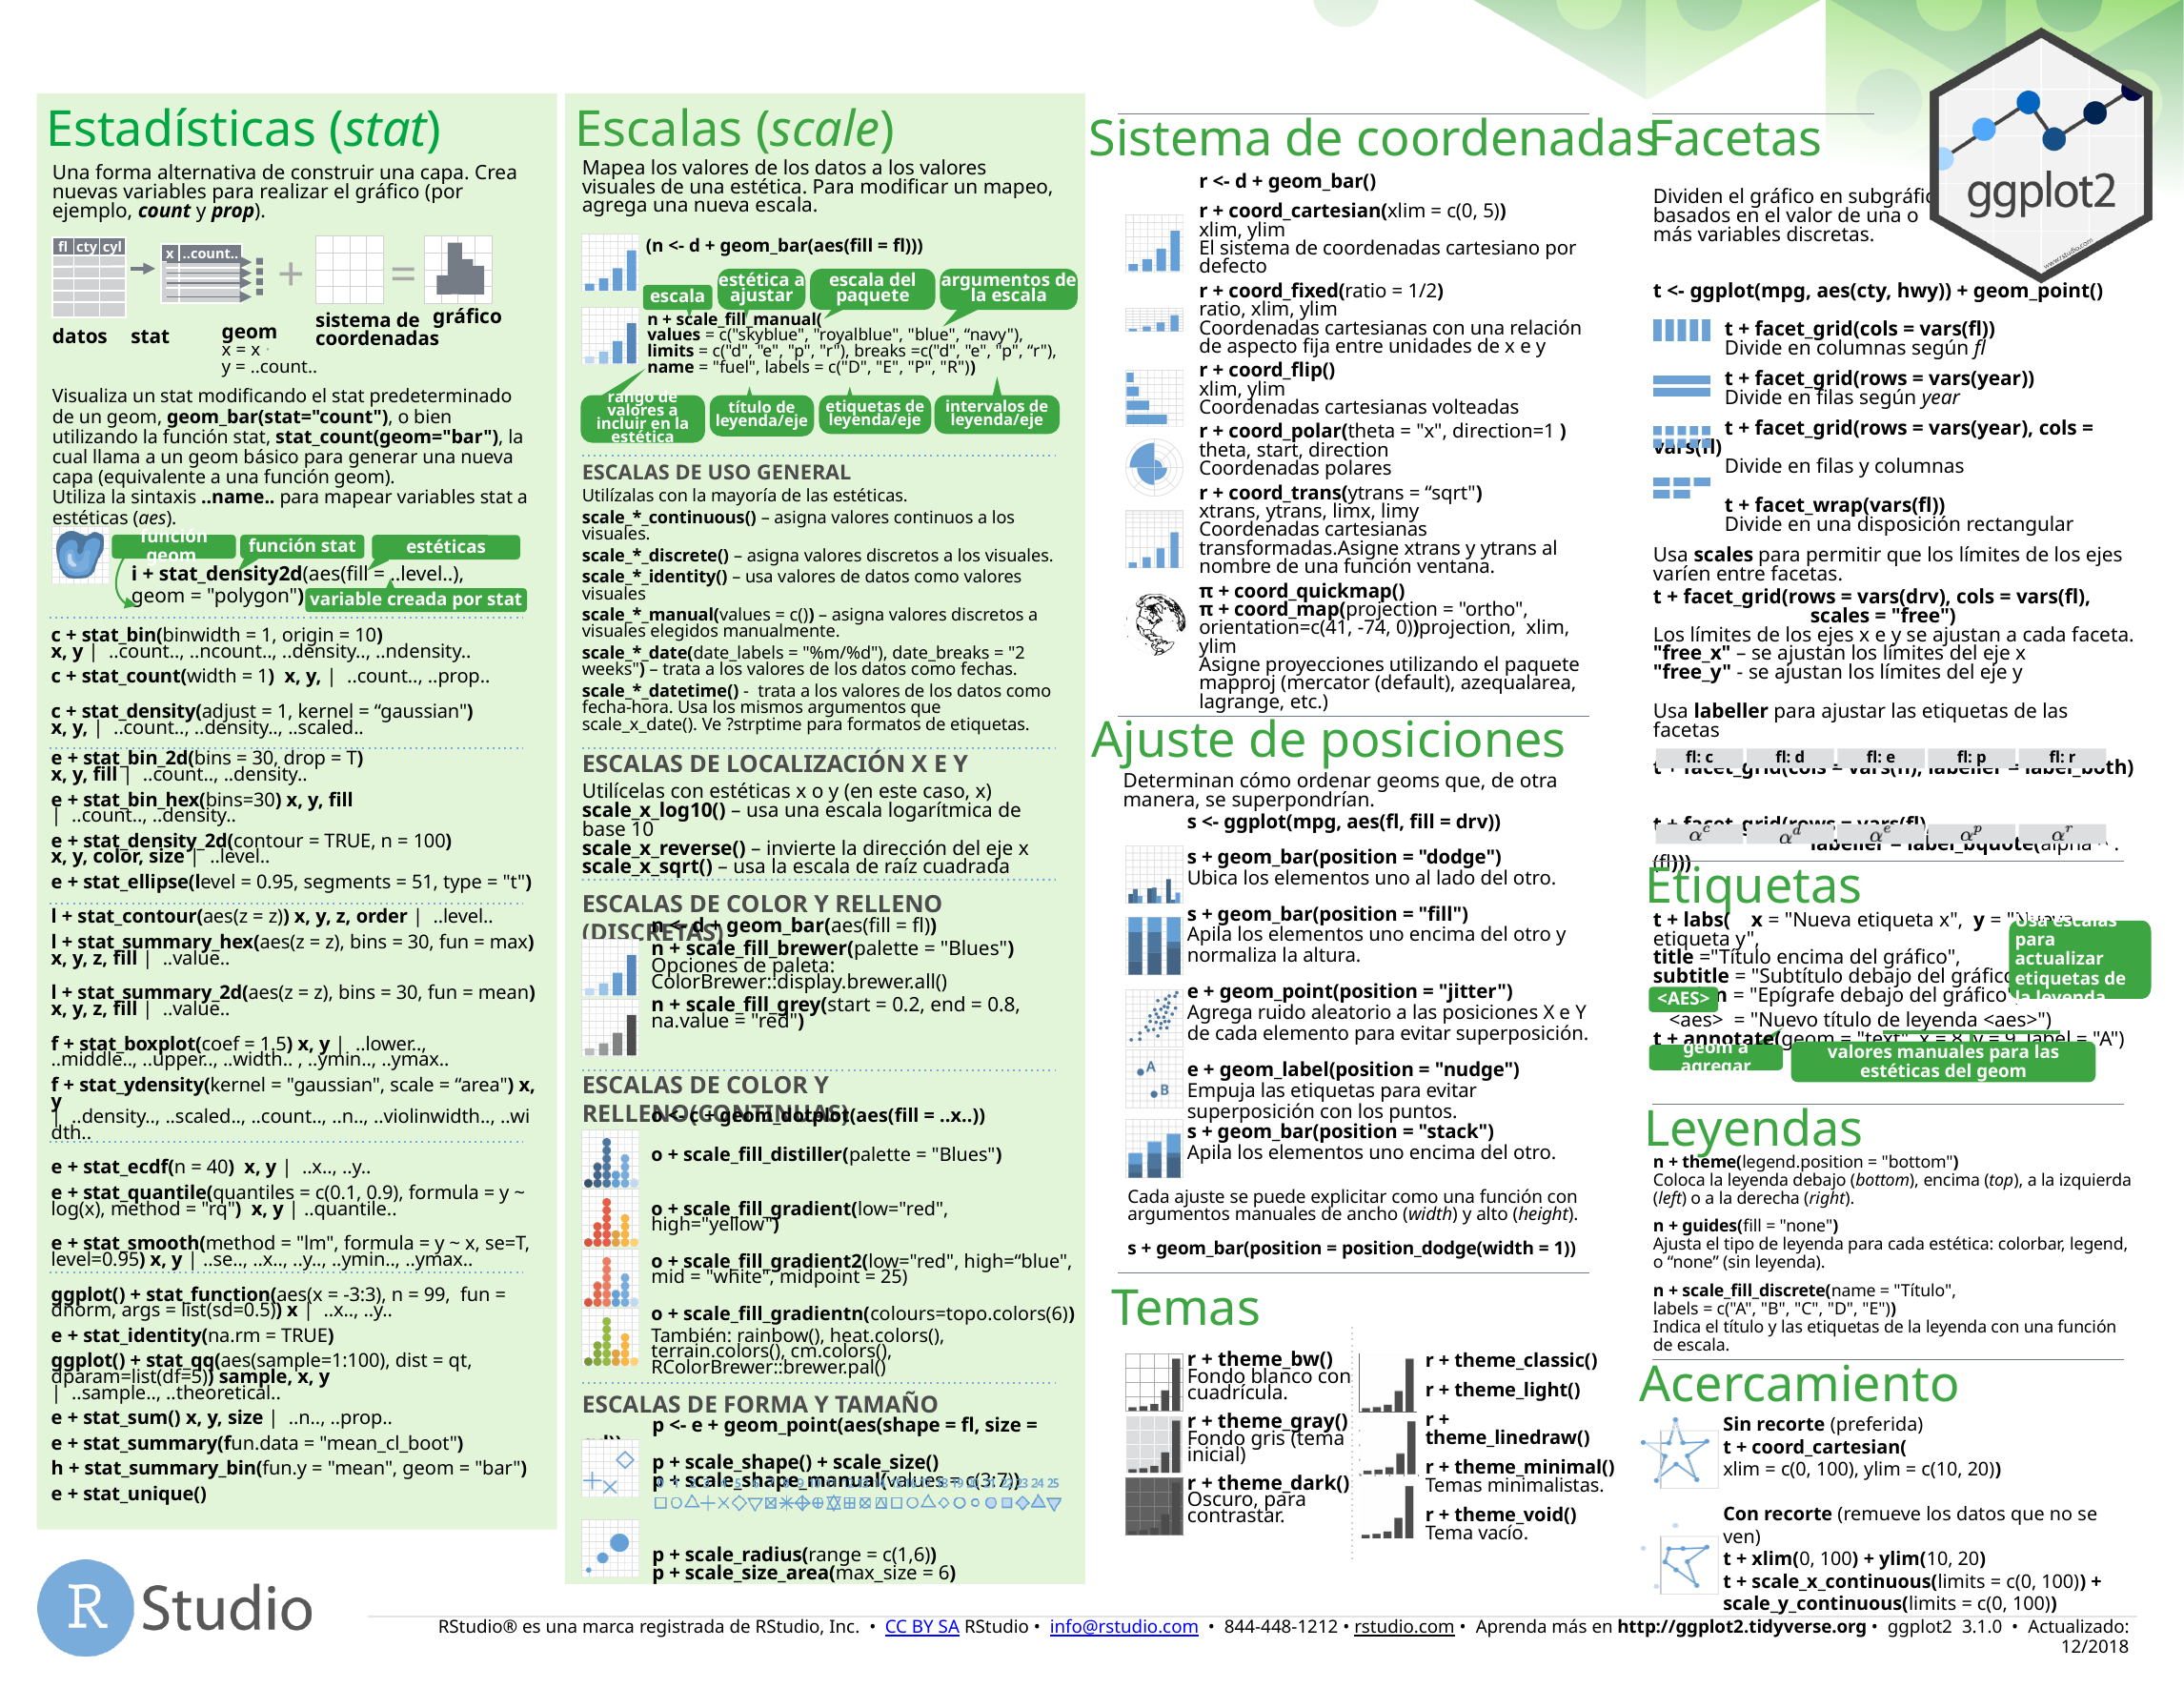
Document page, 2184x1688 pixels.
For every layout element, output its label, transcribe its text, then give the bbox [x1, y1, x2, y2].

text_box etiquetas de leyenda/eje [819, 395, 932, 435]
text_box Estadísticas (stat) [44, 106, 519, 158]
picture [1125, 988, 1184, 1047]
text_box <AES> [1648, 986, 1719, 1012]
text_box (n <- d + geom_bar(aes(fill = fl))) [648, 238, 941, 268]
text_box título de leyenda/eje [709, 395, 815, 437]
text_box [744, 311, 749, 318]
picture [655, 1478, 1062, 1512]
text_box [602, 368, 646, 395]
picture [1358, 1481, 1416, 1539]
picture [1125, 1049, 1184, 1108]
text_box ESCALAS DE USO GENERAL Utilízalas con la mayoría de las estéticas. scale_*_continuous() – asigna valores continuos a los visuales. scale_*_discrete() – asigna valores discretos a los visuales. scale_*_identity() – usa valores de datos como valores visuales scale_*_manual(values = c()) – asigna valores discretos a visuales elegidos manualmente. scale_*_date(date_labels = "%m/%d"), date_breaks = "2 weeks") – trata a los valores de los datos como fechas. scale_*_datetime() - trata a los valores de los datos como fecha-hora. Usa los mismos argumentos que scale_x_date(). Ve ?strptime para formatos de etiquetas. [581, 458, 1060, 737]
picture [1358, 1416, 1419, 1476]
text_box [581, 234, 640, 293]
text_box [1655, 823, 2107, 844]
text_box r <- d + geom_bar() r + coord_cartesian(xlim = c(0, 5)) xlim, ylim El sistema de coordenadas cartesiano por defecto r + coord_fixed(ratio = 1/2) ratio, xlim, ylim Coordenadas cartesianas con una relación de aspecto fija entre unidades de x e y r + coord_flip() xlim, ylim Coordenadas cartesianas volteadas r + coord_polar(theta = "x", direction=1 ) theta, start, direction Coordenadas polares r + coord_trans(ytrans = “sqrt") xtrans, ytrans, limx, limy Coordenadas cartesianas transformadas.Asigne xtrans y ytrans al nombre de una función ventana. π + coord_quickmap() π + coord_map(projection = "ortho", orientation=c(41, -74, 0))projection, xlim, ylim Asigne proyecciones utilizando el paquete mapproj (mercator (default), azequalarea, lagrange, etc.) [1199, 173, 1601, 713]
picture [581, 307, 640, 365]
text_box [581, 1308, 640, 1366]
text_box [847, 386, 853, 395]
text_box ESCALAS DE COLOR Y RELLENO(CONTINUAS) [581, 1069, 1069, 1401]
text_box Sistema de coordenadas [1086, 115, 1302, 168]
text_box Usa escalas para actualizar etiquetas de la leyenda [2009, 920, 2152, 999]
picture [1125, 844, 1184, 905]
text_box [115, 559, 139, 609]
text_box ESCALAS DE COLOR Y RELLENO (DISCRETAS) [581, 888, 1081, 1059]
text_box ESCALAS DE FORMA Y TAMAÑO p <- e + geom_point(aes(shape = fl, size = cyl)) p + scale_shape() + scale_size() p + scale_shape_manual(values = c(3:7)) p + scale_radius(range = c(1,6)) p + scale_size_area(max_size = 6) [581, 1389, 1060, 1584]
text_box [51, 526, 110, 584]
picture [1125, 1477, 1184, 1536]
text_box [581, 1189, 640, 1244]
text_box Temas [1108, 1285, 1264, 1337]
text_box Dividen el gráfico en subgráficos basados en el valor de una o más variables discretas. t <- ggplot(mpg, aes(cty, hwy)) + geom_point() t + facet_grid(cols = vars(fl)) Divide en columnas según fl t + facet_grid(rows = vars(year)) Divide en filas según year t + facet_grid(rows = vars(year), cols = vars(fl) Divide en filas y columnas t + facet_wrap(vars(fl)) Divide en una disposición rectangular Usa scales para permitir que los límites de los ejes varíen entre facetas. t + facet_grid(rows = vars(drv), cols = vars(fl), scales = "free") Los límites de los ejes x e y se ajustan a cada faceta. "free_x" – se ajustan los límites del eje x "free_y" - se ajustan los límites del eje y Usa labeller para ajustar las etiquetas de las facetas t + facet_grid(cols = vars(fl), labeller = label_both) t + facet_grid(rows = vars(fl), labeller = label_bquote(alpha ^ .(fl))) [1653, 375, 2140, 892]
picture [581, 1519, 640, 1577]
text_box r + theme_classic() r + theme_light() r + theme_linedraw() r + theme_minimal() Temas minimalistas. r + theme_void() Tema vacío. [1425, 1352, 1616, 1563]
picture [1652, 478, 1710, 499]
picture [1125, 438, 1183, 497]
text_box estética a ajustar [718, 268, 806, 311]
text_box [1125, 214, 1183, 273]
text_box o <- c + geom_dotplot(aes(fill = ..x..)) o + scale_fill_distiller(palette = "Blues") o + scale_fill_gradient(low="red", high="yellow") o + scale_fill_gradient2(low="red", high=“blue", mid = "white", midpoint = 25) o + scale_fill_gradientn(colours=topo.colors(6)) También: rainbow(), heat.colors(), terrain.colors(), cm.colors(), RColorBrewer::brewer.pal() [651, 1106, 1081, 1380]
text_box n + scale_fill_manual( values = c("skyblue", "royalblue", "blue", “navy"), limits = c("d", "e", "p", "r"), breaks =c("d", "e", "p", “r"), name = "fuel", labels = c("D", "E", "P", "R")) [647, 312, 1070, 388]
text_box Etiquetas [1643, 863, 1865, 915]
picture [1125, 510, 1184, 569]
text_box ESCALAS DE LOCALIZACIÓN X E Y Utilícelas con estéticas x o y (en este caso, x) scale_x_log10() – usa una escala logarítmica de base 10 scale_x_reverse() – invierte la dirección del eje x scale_x_sqrt() – usa la escala de raíz cuadrada [581, 748, 1060, 888]
text_box n + theme(legend.position = "bottom") Coloca la leyenda debajo (bottom), encima (top), a la izquierda (left) o a la derecha (right). n + guides(fill = "none") Ajusta el tipo de leyenda para cada estética: colorbar, legend, o “none” (sin leyenda). n + scale_fill_discrete(name = "Título", labels = c("A", "B", "C", "D", "E")) Indica el título y las etiquetas de la leyenda con una función de escala. [1653, 1153, 2140, 1356]
text_box valores manuales para las estéticas del geom [1790, 1041, 2096, 1083]
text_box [581, 999, 640, 1057]
text_box RStudio® es una marca registrada de RStudio, Inc. • CC BY SA RStudio • info@rstudio.com • 844-448-1212 • rstudio.com • Aprenda más en http://ggplot2.tidyverse.org • ggplot2 3.1.0 • Actualizado: 12/2018 [368, 1607, 2138, 1666]
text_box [1655, 748, 2107, 769]
picture [1125, 1119, 1184, 1178]
text_box Leyendas [1642, 1106, 1867, 1158]
text_box [687, 311, 692, 318]
text_box función stat [240, 534, 365, 559]
text_box s <- ggplot(mpg, aes(fl, fill = drv)) s + geom_bar(position = "dodge") Ubica los elementos uno al lado del otro. s + geom_bar(position = "fill") Apila los elementos uno encima del otro y normaliza la altura. e + geom_point(position = "jitter") Agrega ruido aleatorio a las posiciones X e Y de cada elemento para evitar superposición. e + geom_label(position = "nudge") Empuja las etiquetas para evitar superposición con los puntos. s + geom_bar(position = "stack") Apila los elementos uno encima del otro. [1186, 818, 1592, 1185]
text_box [237, 559, 258, 572]
text_box [367, 559, 390, 571]
text_box t + labs( x = "Nueva etiqueta x", y = "Nueva etiqueta y", title ="Título encima del gráfico", subtitle = "Subtítulo debajo del gráfico", caption = "Epígrafe debajo del gráfico", <aes> = "Nuevo título de leyenda <aes>") t + annotate(geom = "text", x = 8, y = 9, label = "A") [1653, 911, 2140, 1107]
picture [1125, 1352, 1184, 1412]
text_box estéticas [372, 535, 520, 560]
text_box [747, 386, 753, 395]
text_box argumentos de la escala [940, 268, 1078, 311]
text_box [992, 376, 1001, 395]
text_box Visualiza un stat modificando el stat predeterminado de un geom, geom_bar(stat="count"), o bien utilizando la función stat, stat_count(geom="bar"), la cual llama a un geom básico para generar una nueva capa (equivalente a una función geom). Utiliza la sintaxis ..name.. para mapear variables stat a estéticas (aes). [51, 387, 530, 531]
picture [1125, 1414, 1184, 1474]
text_box Cada ajuste se puede explicitar como una función con argumentos manuales de ancho (width) y alto (height). s + geom_bar(position = position_dodge(width = 1)) [1127, 1189, 1581, 1261]
text_box Ajuste de posiciones [1089, 717, 1569, 769]
text_box Escalas (scale) [573, 106, 898, 158]
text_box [1125, 369, 1183, 428]
text_box r + theme_bw() Fondo blanco con cuadrícula. r + theme_gray() Fondo gris (tema inicial) r + theme_dark() Oscuro, para contrastar. [1186, 1353, 1378, 1563]
text_box Determinan cómo ordenar geoms que, de otra manera, se superpondrían. [1122, 772, 1601, 821]
text_box variable creada por stat [305, 588, 528, 613]
picture [36, 1559, 313, 1657]
text_box [36, 92, 557, 1530]
text_box Sin recorte (preferida) t + coord_cartesian( xlim = c(0, 100), ylim = c(10, 20)) Con recorte (remueve los datos que no se ven) t + xlim(0, 100) + ylim(10, 20) t + scale_x_continuous(limits = c(0, 100)) + scale_y_continuous(limits = c(0, 100)) [1723, 1412, 2107, 1607]
text_box escala [642, 284, 713, 311]
picture [1652, 376, 1710, 397]
picture [1641, 1523, 1719, 1596]
picture [1305, 0, 2184, 368]
picture [1641, 1417, 1719, 1489]
text_box [386, 579, 394, 588]
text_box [581, 939, 640, 994]
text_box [581, 1439, 640, 1497]
text_box c + stat_bin(binwidth = 1, origin = 10) x, y | ..count.., ..ncount.., ..density.., ..ndensity.. c + stat_count(width = 1) x, y, | ..count.., ..prop.. c + stat_density(adjust = 1, kernel = “gaussian") x, y, | ..count.., ..density.., ..scaled.. e + stat_bin_2d(bins = 30, drop = T) x, y, fill | ..count.., ..density.. e + stat_bin_hex(bins=30) x, y, fill | ..count.., ..density.. e + stat_density_2d(contour = TRUE, n = 100) x, y, color, size | ..level.. e + stat_ellipse(level = 0.95, segments = 51, type = "t") l + stat_contour(aes(z = z)) x, y, z, order | ..level.. l + stat_summary_hex(aes(z = z), bins = 30, fun = max) x, y, z, fill | ..value.. l + stat_summary_2d(aes(z = z), bins = 30, fun = mean) x, y, z, fill | ..value.. f + stat_boxplot(coef = 1.5) x, y | ..lower.., ..middle.., ..upper.., ..width.. , ..ymin.., ..ymax.. f + stat_ydensity(kernel = "gaussian", scale = “area") x, y | ..density.., ..scaled.., ..count.., ..n.., ..violinwidth.., ..width.. e + stat_ecdf(n = 40) x, y | ..x.., ..y.. e + stat_quantile(quantiles = c(0.1, 0.9), formula = y ~ log(x), method = "rq") x, y | ..quantile.. e + stat_smooth(method = "lm", formula = y ~ x, se=T, level=0.95) x, y | ..se.., ..x.., ..y.., ..ymin.., ..ymax.. ggplot() + stat_function(aes(x = -3:3), n = 99, fun = dnorm, args = list(sd=0.5)) x | ..x.., ..y.. e + stat_identity(na.rm = TRUE) ggplot() + stat_qq(aes(sample=1:100), dist = qt, dparam=list(df=5)) sample, x, y | ..sample.., ..theoretical.. e + stat_sum() x, y, size | ..n.., ..prop.. e + stat_summary(fun.data = "mean_cl_boot") h + stat_summary_bin(fun.y = "mean", geom = "bar") e + stat_unique() [51, 629, 538, 1530]
picture [1125, 308, 1184, 333]
picture [1125, 916, 1184, 976]
picture [1114, 586, 1196, 666]
text_box escala del paquete [810, 268, 936, 311]
text_box i + stat_density2d(aes(fill = ..level..), geom = "polygon") [131, 563, 515, 629]
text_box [581, 1249, 640, 1303]
text_box función geom [117, 534, 236, 559]
picture [1358, 1353, 1417, 1413]
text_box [581, 1129, 640, 1184]
text_box [823, 311, 841, 319]
text_box [942, 311, 976, 327]
text_box geom a agregar [1648, 1045, 1784, 1070]
text_box n <- d + geom_bar(aes(fill = fl)) n + scale_fill_brewer(palette = "Blues") Opciones de paleta: ColorBrewer::display.brewer.all() n + scale_fill_grey(start = 0.2, end = 0.8, na.value = "red") [651, 915, 1066, 1047]
text_box Mapea los valores de los datos a los valores visuales de una estética. Para modificar un mapeo, agrega una nueva escala. [581, 159, 1060, 225]
text_box intervalos de leyenda/eje [934, 395, 1061, 435]
picture [1652, 426, 1710, 448]
text_box rango de valores a incluir en la estética [580, 395, 705, 443]
text_box Una forma alternativa de construir una capa. Crea nuevas variables para realizar el gráfico (por ejemplo, count y prop). [51, 164, 544, 243]
text_box [564, 92, 1085, 1584]
text_box Acercamiento [1637, 1361, 1962, 1413]
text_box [51, 235, 509, 393]
